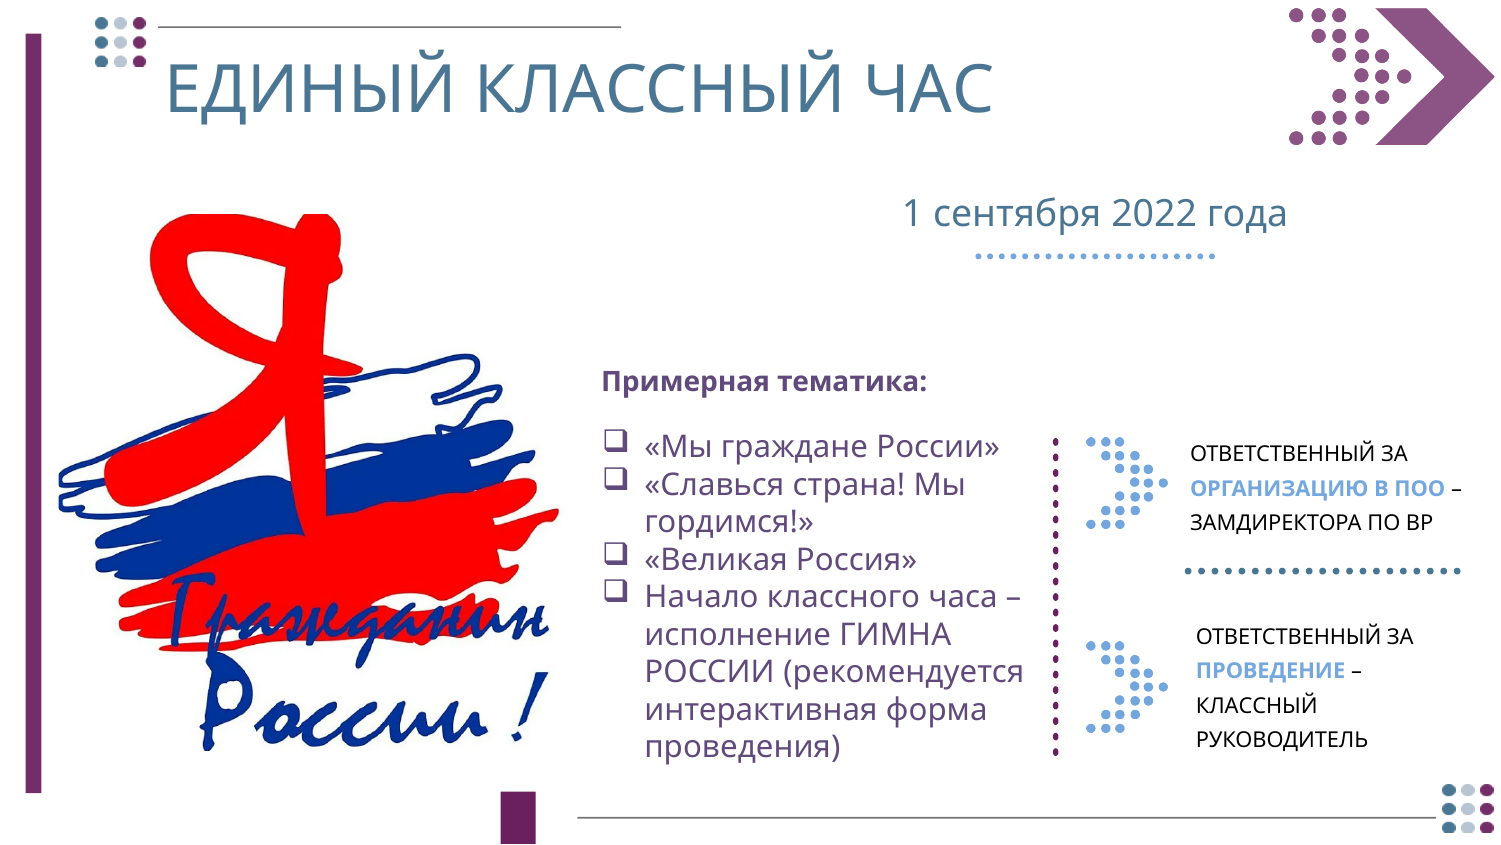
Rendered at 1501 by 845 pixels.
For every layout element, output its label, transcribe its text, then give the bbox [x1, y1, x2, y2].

picture [1442, 783, 1456, 833]
text_box [1319, 567, 1326, 575]
text_box [1184, 567, 1192, 575]
text_box [987, 253, 994, 260]
text_box [1127, 253, 1134, 260]
text_box [1052, 500, 1059, 508]
text_box [1010, 253, 1017, 260]
text_box [1138, 253, 1145, 260]
text_box [1373, 567, 1380, 575]
text_box [1045, 253, 1052, 260]
text_box [1252, 567, 1259, 575]
text_box [1386, 567, 1394, 575]
text_box [1092, 253, 1099, 260]
text_box [1052, 469, 1059, 477]
text_box [1211, 567, 1219, 575]
text_box ОТВЕТСТВЕННЫЙ ЗА ОРГАНИЗАЦИЮ В ПОО – ЗАМДИРЕКТОРА ПО ВР [1189, 429, 1494, 535]
text_box [1052, 748, 1059, 757]
text_box [500, 791, 536, 844]
text_box [1115, 253, 1122, 260]
text_box [1346, 567, 1353, 575]
text_box [1052, 593, 1059, 601]
text_box [1265, 567, 1273, 575]
text_box [1225, 567, 1232, 575]
text_box [1052, 562, 1059, 570]
text_box [1440, 567, 1448, 575]
text_box [1413, 567, 1421, 575]
text_box [1453, 567, 1461, 575]
text_box 1 сентября 2022 года [887, 181, 1304, 242]
text_box [975, 253, 982, 260]
text_box [1278, 567, 1286, 575]
text_box [1052, 732, 1059, 741]
text_box [1080, 253, 1087, 260]
text_box [1052, 515, 1059, 524]
text_box [1052, 717, 1059, 725]
text_box [1426, 567, 1434, 575]
text_box [1052, 670, 1059, 679]
text_box [1022, 253, 1029, 260]
picture [1085, 641, 1168, 733]
text_box [1052, 608, 1059, 617]
text_box [1052, 438, 1059, 446]
text_box [1052, 484, 1059, 493]
picture [132, 17, 146, 67]
text_box [1150, 253, 1157, 260]
picture [58, 213, 620, 751]
picture [94, 17, 108, 67]
picture [1480, 783, 1494, 833]
text_box [1052, 453, 1059, 462]
text_box [25, 33, 42, 794]
text_box [1103, 253, 1110, 260]
picture [1289, 8, 1495, 145]
text_box [1052, 639, 1059, 648]
text_box [1174, 253, 1180, 260]
text_box [1052, 531, 1059, 539]
text_box [998, 253, 1005, 260]
text_box [1198, 567, 1205, 575]
text_box [1052, 701, 1059, 710]
text_box [1197, 253, 1204, 260]
text_box [1359, 567, 1367, 575]
text_box «Мы граждане России» «Славься страна! Мы гордимся!» «Великая Россия» Начало классного часа – исполнение ГИМНА РОССИИ (рекомендуется интерактивная форма проведения) [587, 419, 1043, 772]
text_box [1052, 577, 1059, 586]
text_box [1052, 686, 1059, 694]
picture [113, 17, 127, 67]
text_box [1068, 253, 1075, 260]
text_box [1052, 546, 1059, 555]
text_box [1238, 567, 1246, 575]
text_box [1185, 253, 1192, 260]
text_box [1057, 253, 1064, 260]
title ЕДИНЫЙ КЛАССНЫЙ ЧАС [164, 45, 1185, 155]
text_box [1305, 567, 1313, 575]
text_box Примерная тематика: [624, 355, 943, 405]
text_box [1292, 567, 1300, 575]
text_box [1052, 655, 1059, 663]
text_box [1162, 253, 1169, 260]
text_box [1332, 567, 1340, 575]
text_box [1033, 253, 1040, 260]
picture [1461, 783, 1475, 833]
text_box [1209, 253, 1215, 260]
text_box [1052, 624, 1059, 632]
text_box ОТВЕТСТВЕННЫЙ ЗА ПРОВЕДЕНИЕ – КЛАСCНЫЙ РУКОВОДИТЕЛЬ [1194, 611, 1494, 753]
picture [1086, 437, 1168, 529]
text_box [1399, 567, 1407, 575]
